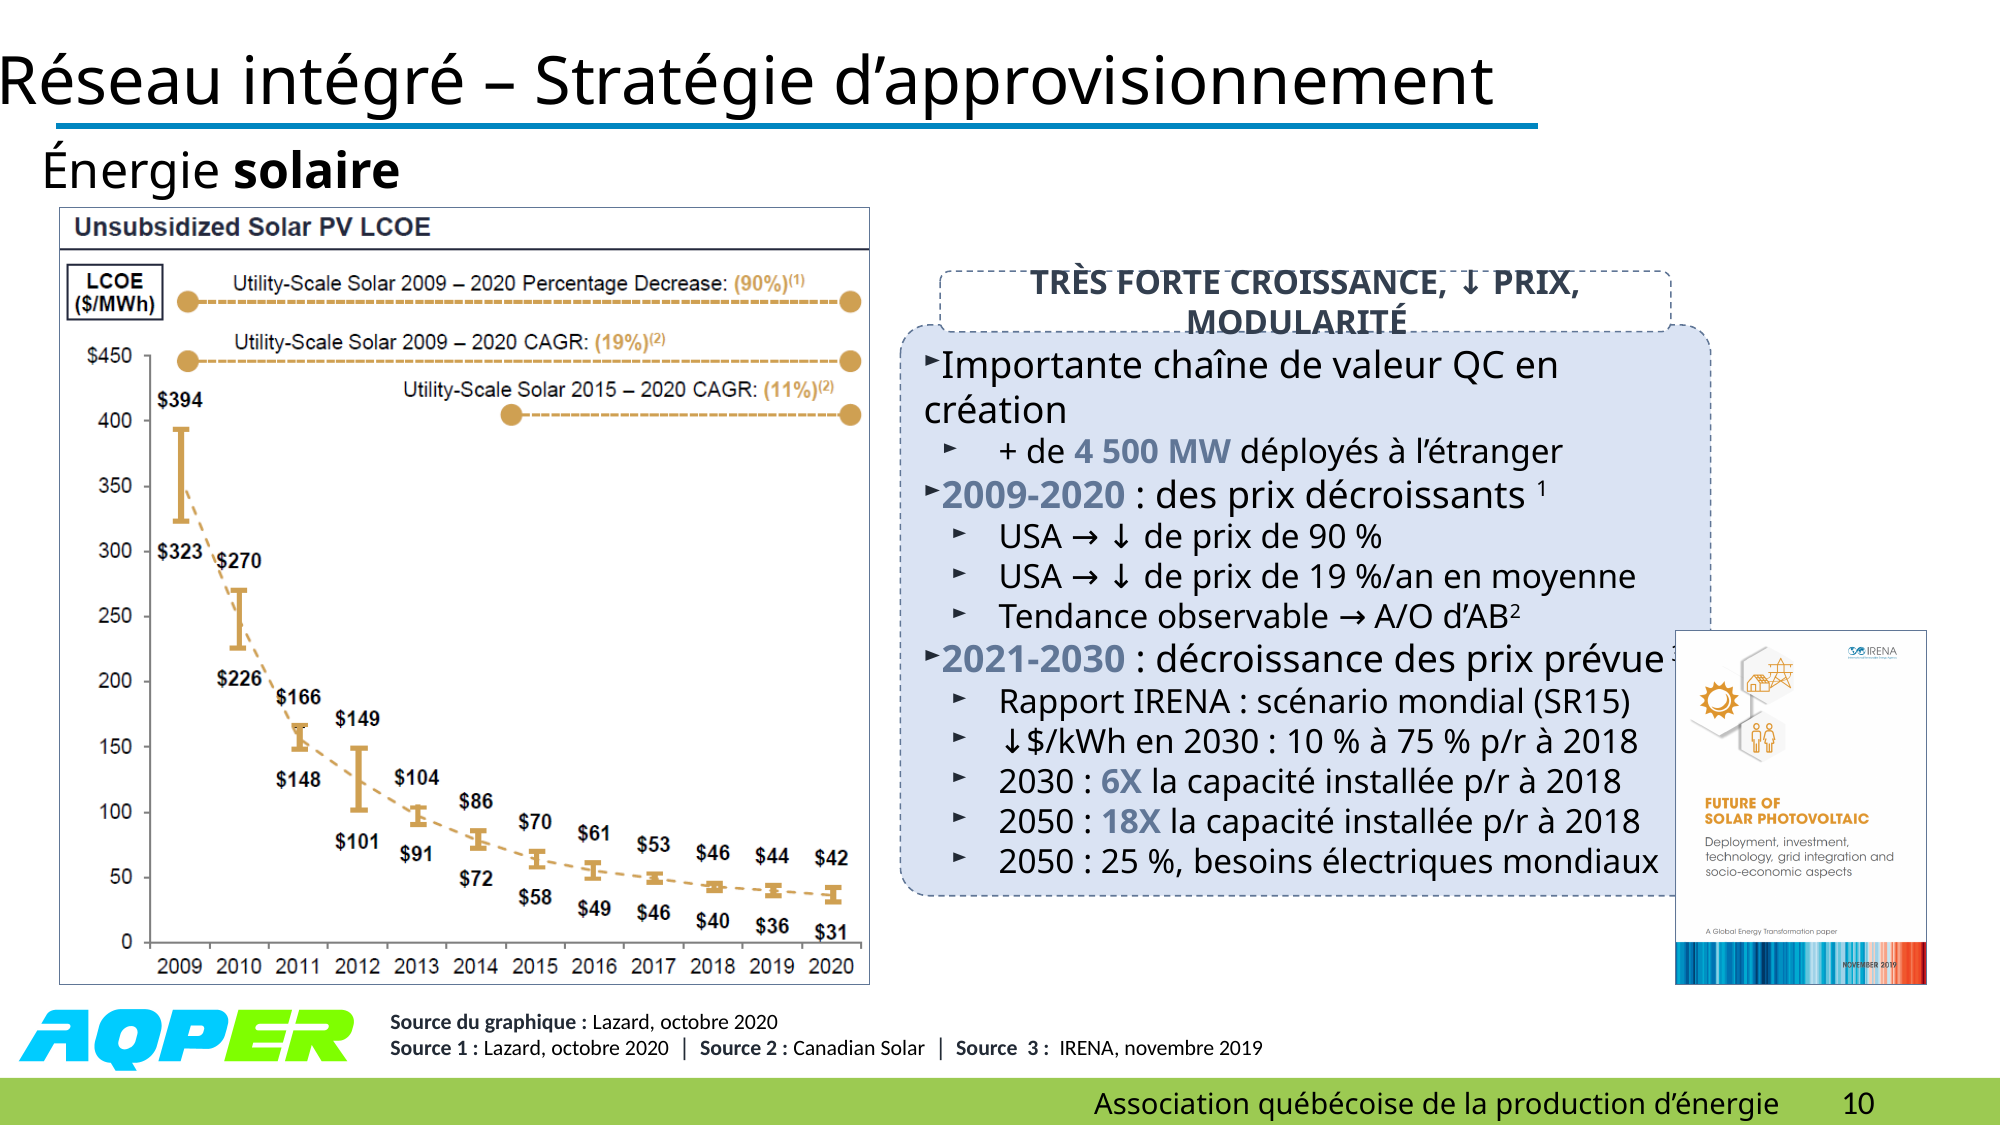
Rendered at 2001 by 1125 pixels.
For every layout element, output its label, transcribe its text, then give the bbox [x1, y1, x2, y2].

picture [59, 207, 870, 985]
picture [119, 1027, 137, 1049]
text_box [0, 1077, 1079, 1125]
text_box Énergie solaire [26, 131, 416, 206]
text_box 10 [1826, 1073, 1996, 1125]
text_box [1996, 1077, 2000, 1125]
text_box Réseau intégré – Stratégie d’approvisionnement [0, 30, 1511, 125]
picture [18, 1008, 354, 1071]
text_box Source du graphique : Lazard, octobre 2020 Source 1 : Lazard, octobre 2020 │ Source 2 : Canadian Solar │ Source 3 : IRENA, novembre 2019 [375, 999, 1974, 1068]
picture [1675, 630, 1927, 985]
text_box Association québécoise de la production d’énergie renouvelable - [1079, 1077, 1891, 1125]
text_box Importante chaîne de valeur QC en création + de 4 500 MW déployés à l’étranger 2009-2020 : des prix décroissants 1 USA → ↓ de prix de 90 % USA → ↓ de prix de 19 %/an en moyenne Tendance observable → A/O d’AB2 2021-2030 : décroissance des prix prévue 3 Rapport IRENA : scénario mondial (SR15) ↓$/kWh en 2030 : 10 % à 75 % p/r à 2018 2030 : 6X la capacité installée p/r à 2018 2050 : 18X la capacité installée p/r à 2018 2050 : 25 %, besoins électriques mondiaux [900, 324, 1711, 896]
text_box Très forte croissance, ↓ prix, modularité [939, 270, 1672, 333]
